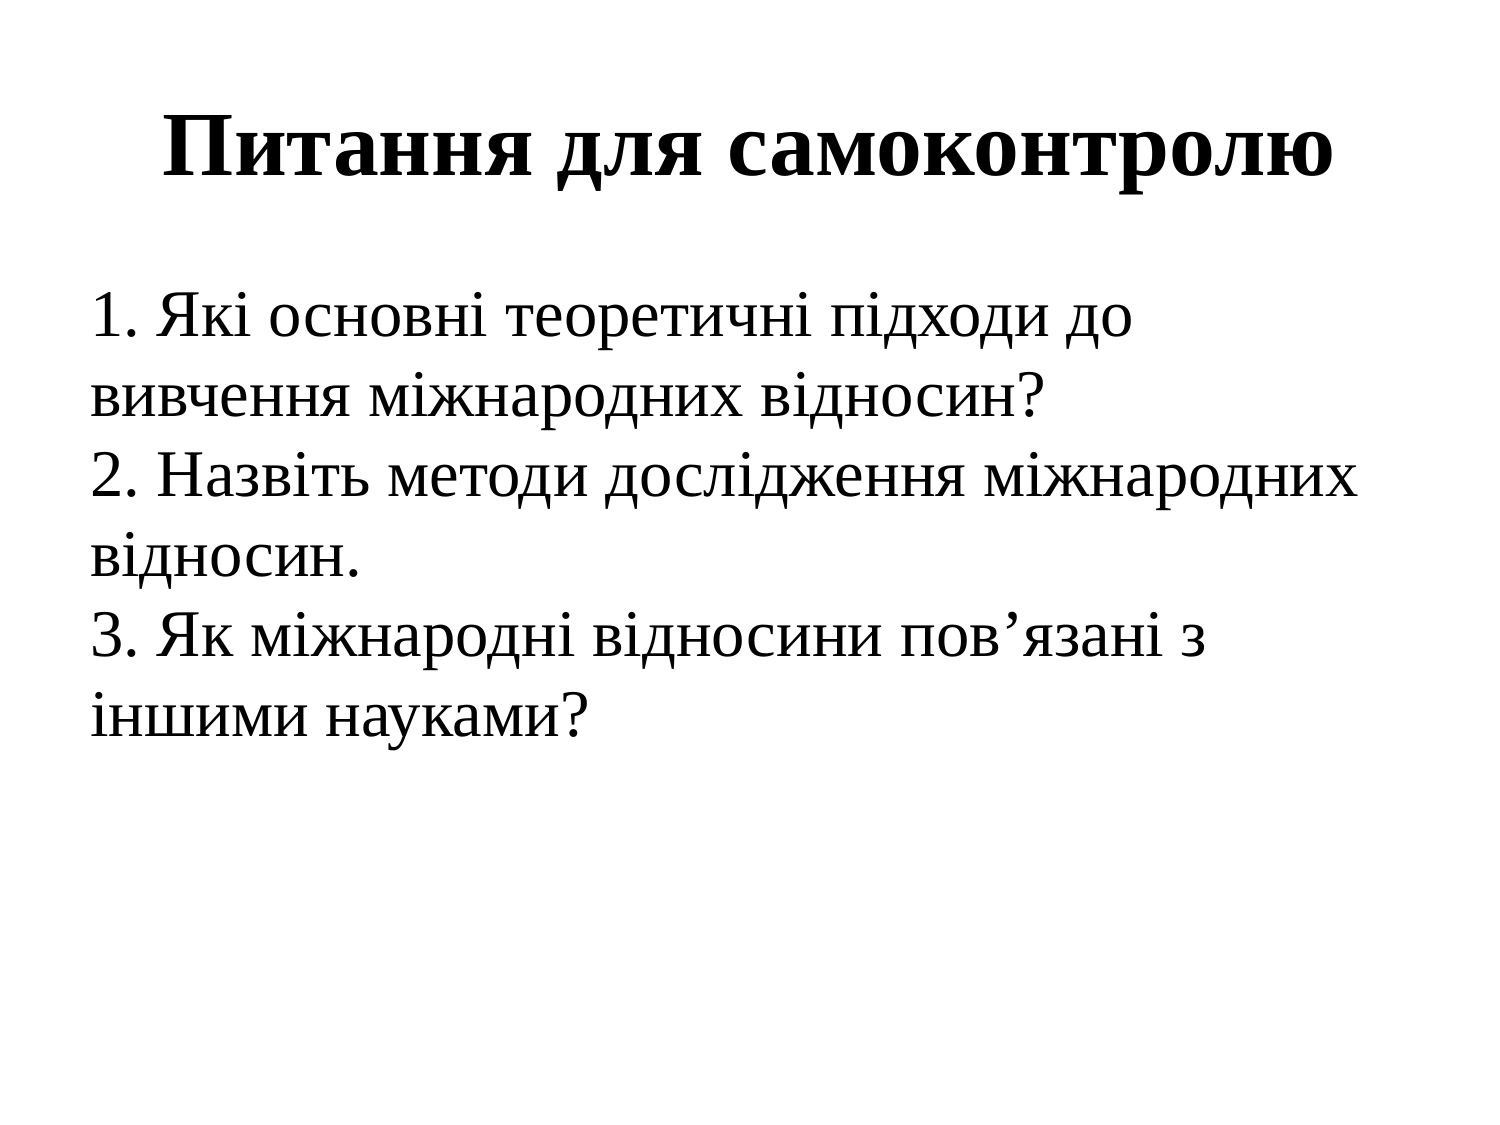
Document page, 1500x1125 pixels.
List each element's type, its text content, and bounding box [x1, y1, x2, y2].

title Питання для самоконтролю [75, 45, 1425, 233]
list 1. Які основні теоретичні підходи до вивчення міжнародних відносин? 2. Назвіть методи дослідження міжнародних відносин. 3. Як міжнародні відносини пов’язані з іншими науками? [75, 262, 1425, 1005]
